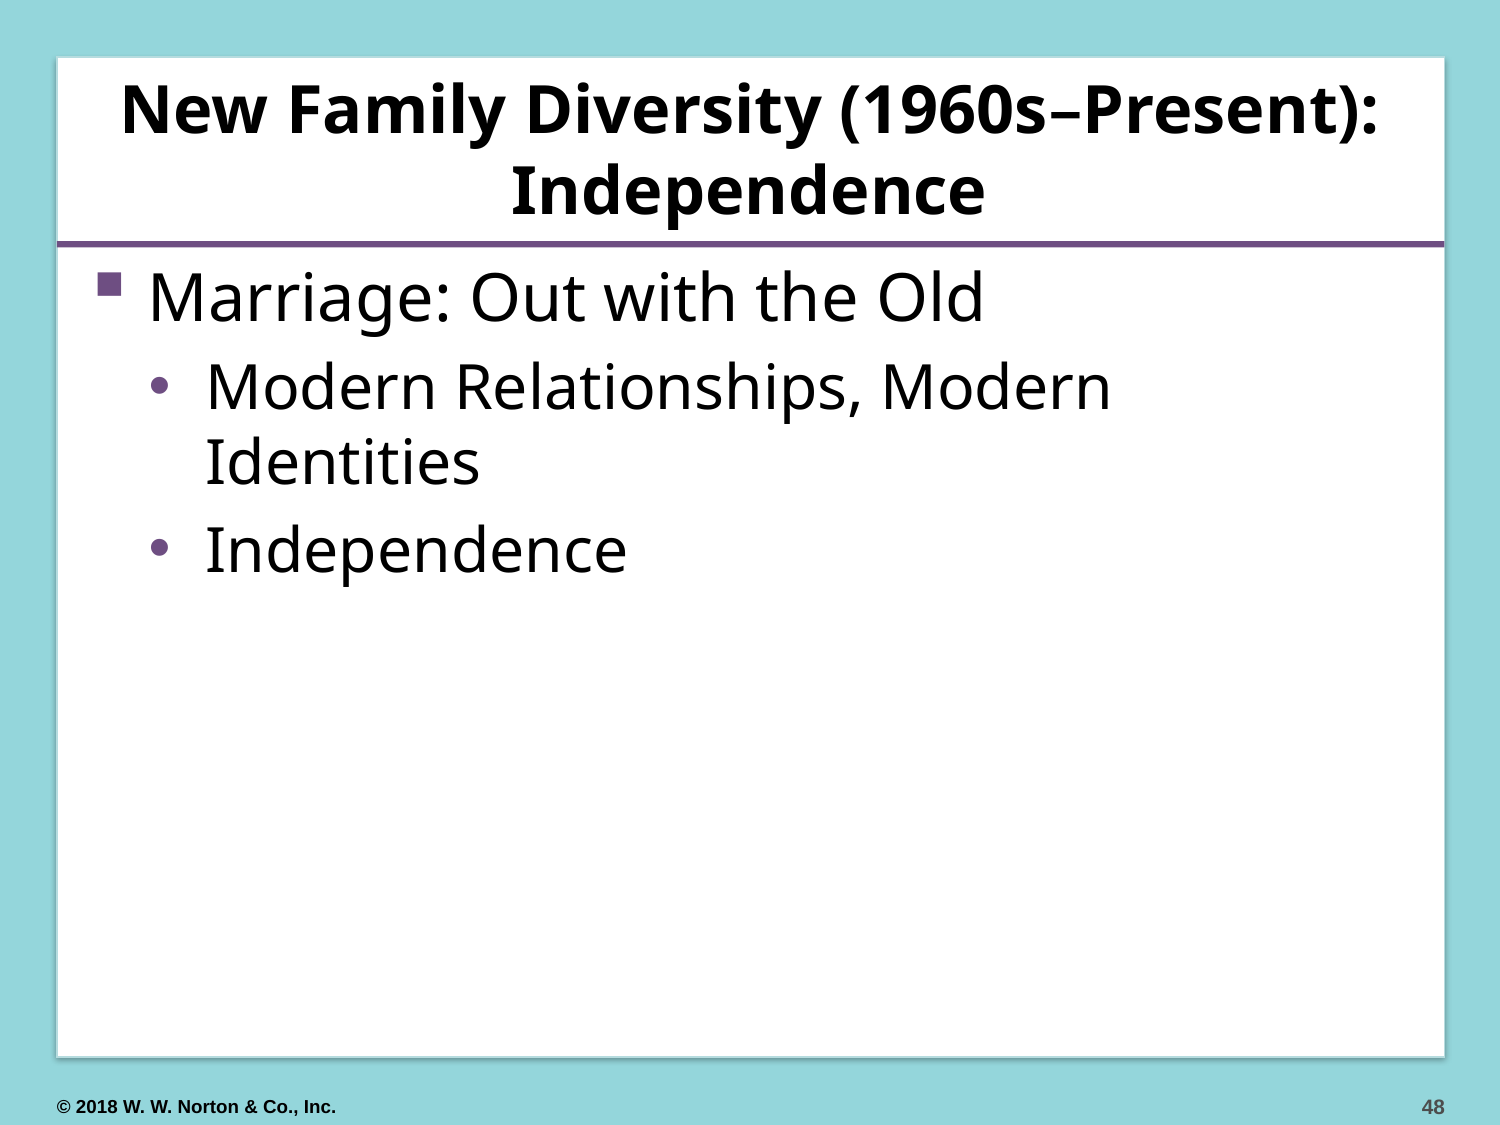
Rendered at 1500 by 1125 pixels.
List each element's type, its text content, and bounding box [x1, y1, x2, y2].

list Marriage: Out with the Old Modern Relationships, Modern Identities Independence [76, 247, 1413, 1025]
title New Family Diversity (1960s–Present): Independence [57, 57, 1443, 238]
